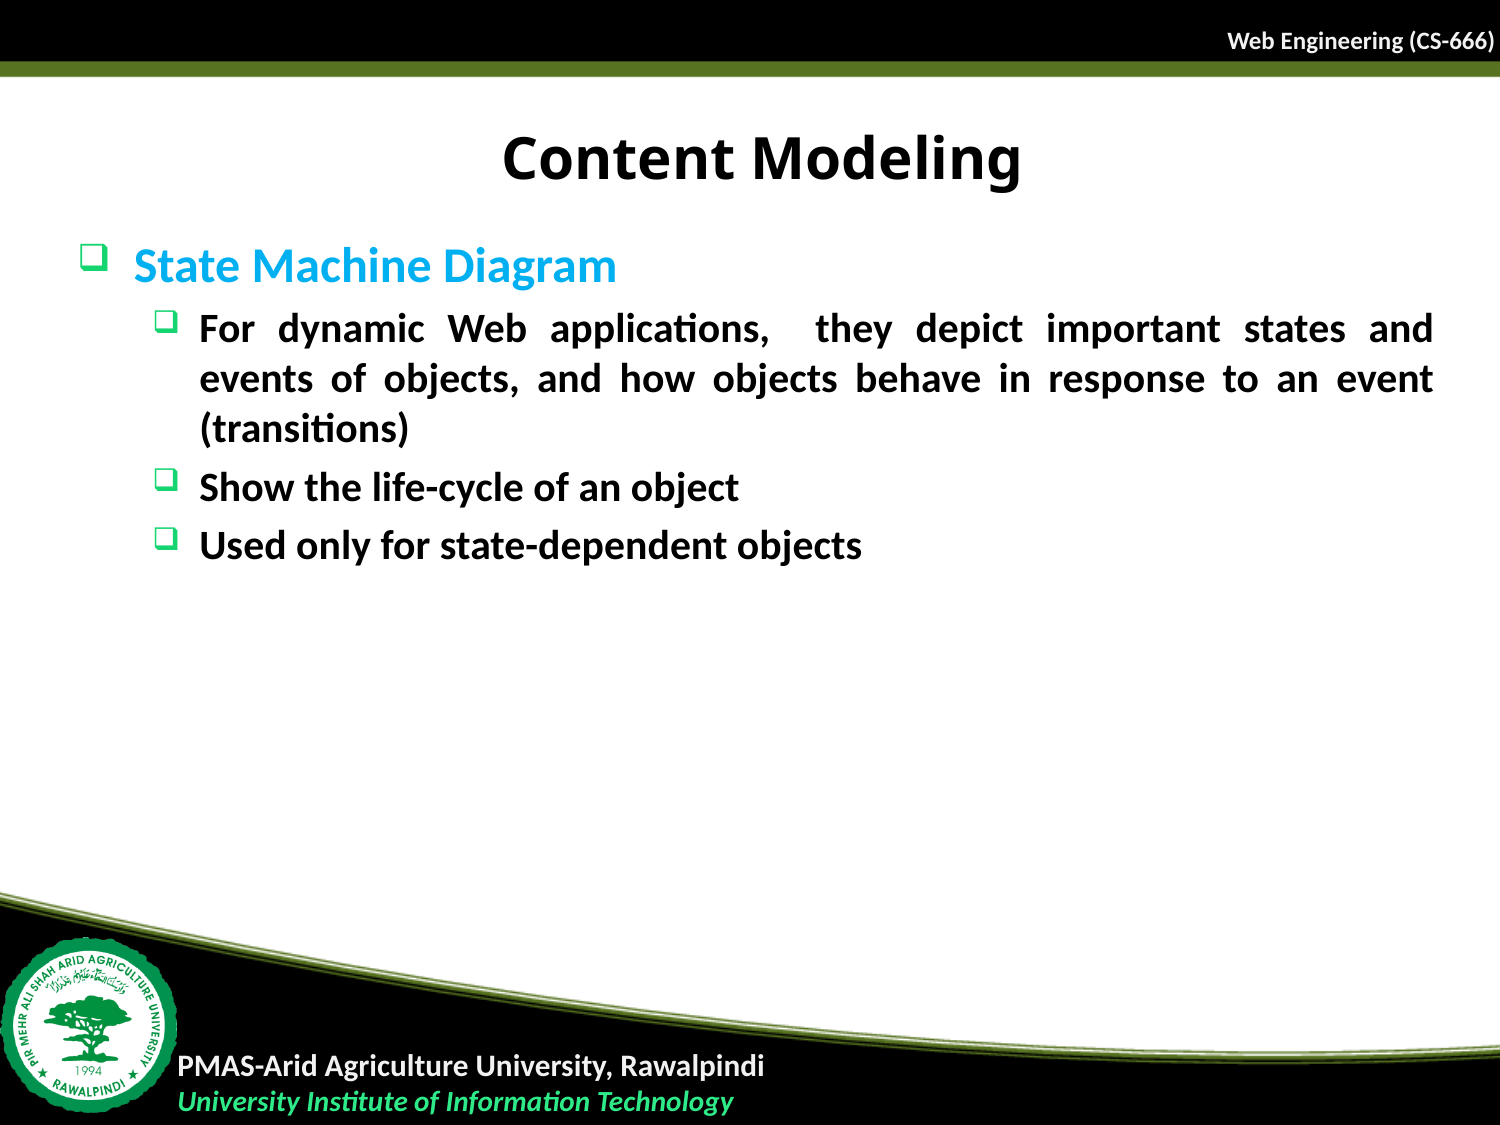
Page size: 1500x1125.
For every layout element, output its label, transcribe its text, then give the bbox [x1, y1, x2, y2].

list State Machine Diagram For dynamic Web applications, they depict important states and events of objects, and how objects behave in response to an event (transitions) Show the life-cycle of an object Used only for state-dependent objects [62, 224, 1450, 938]
picture [0, 1, 1500, 1125]
title Content Modeling [62, 112, 1463, 200]
